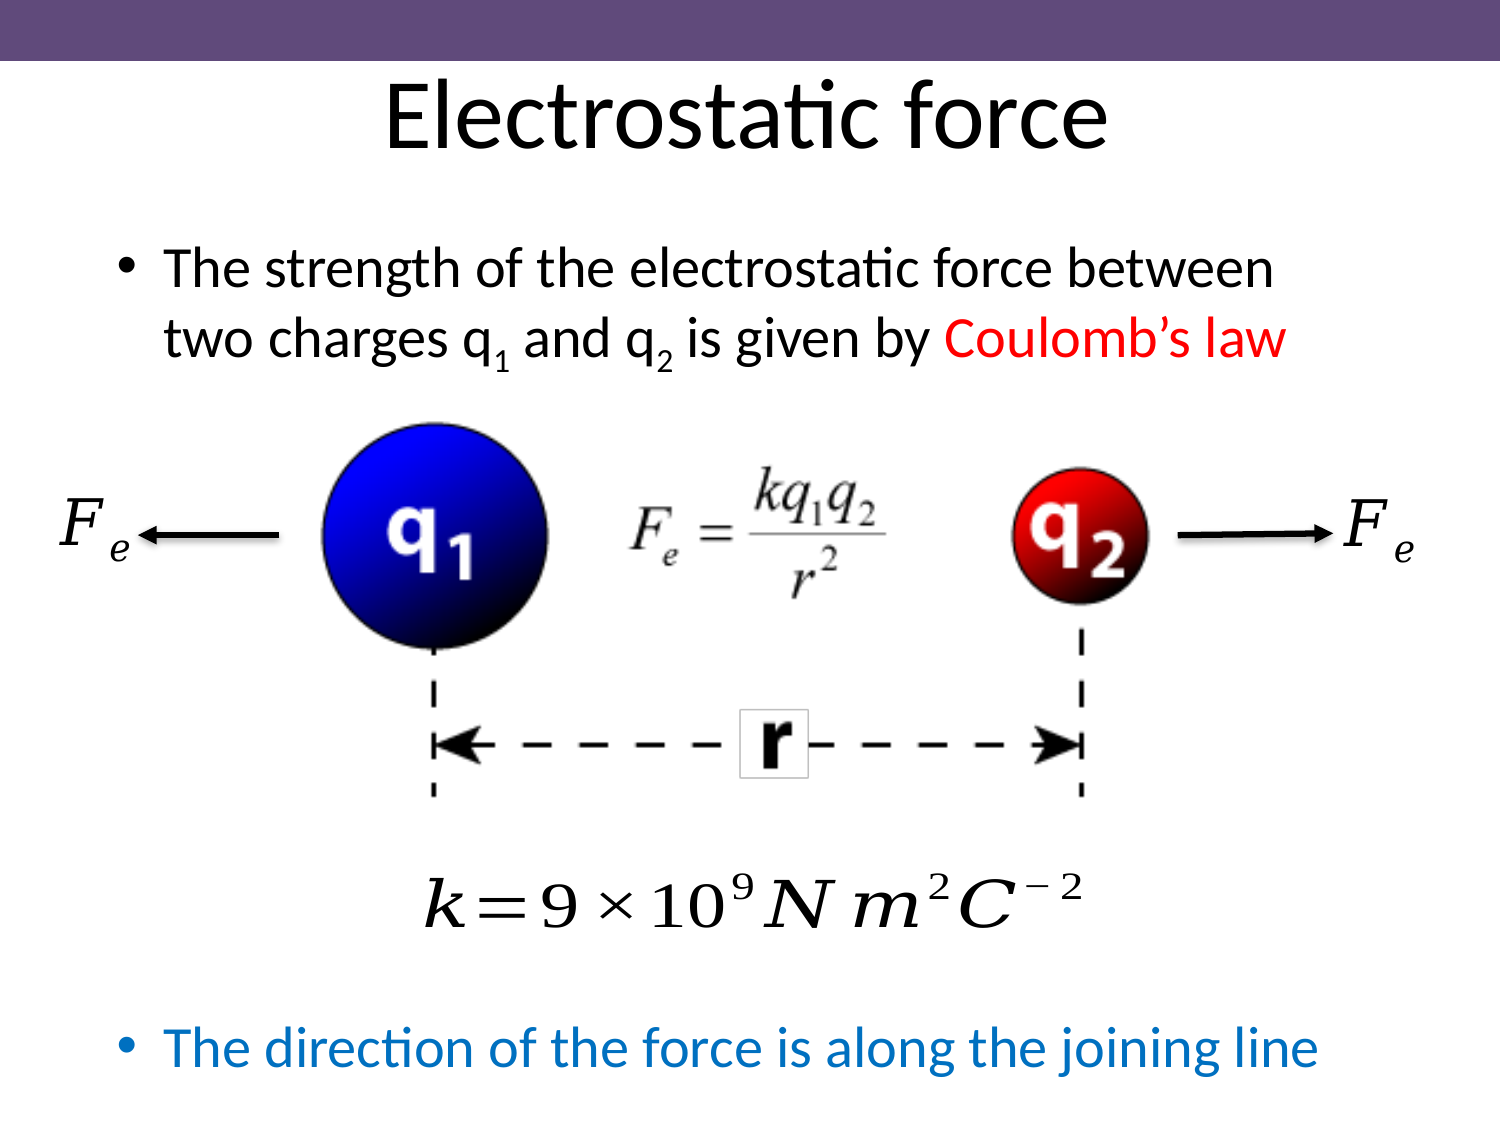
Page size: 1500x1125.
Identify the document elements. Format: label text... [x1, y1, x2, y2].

text_box The strength of the electrostatic force between two charges q1 and q2 is given by Coulomb’s law The direction of the force is along the joining line [101, 222, 1367, 1087]
picture [312, 413, 1161, 807]
text_box [0, 0, 1500, 61]
text_box Electrostatic force [0, 45, 1495, 172]
